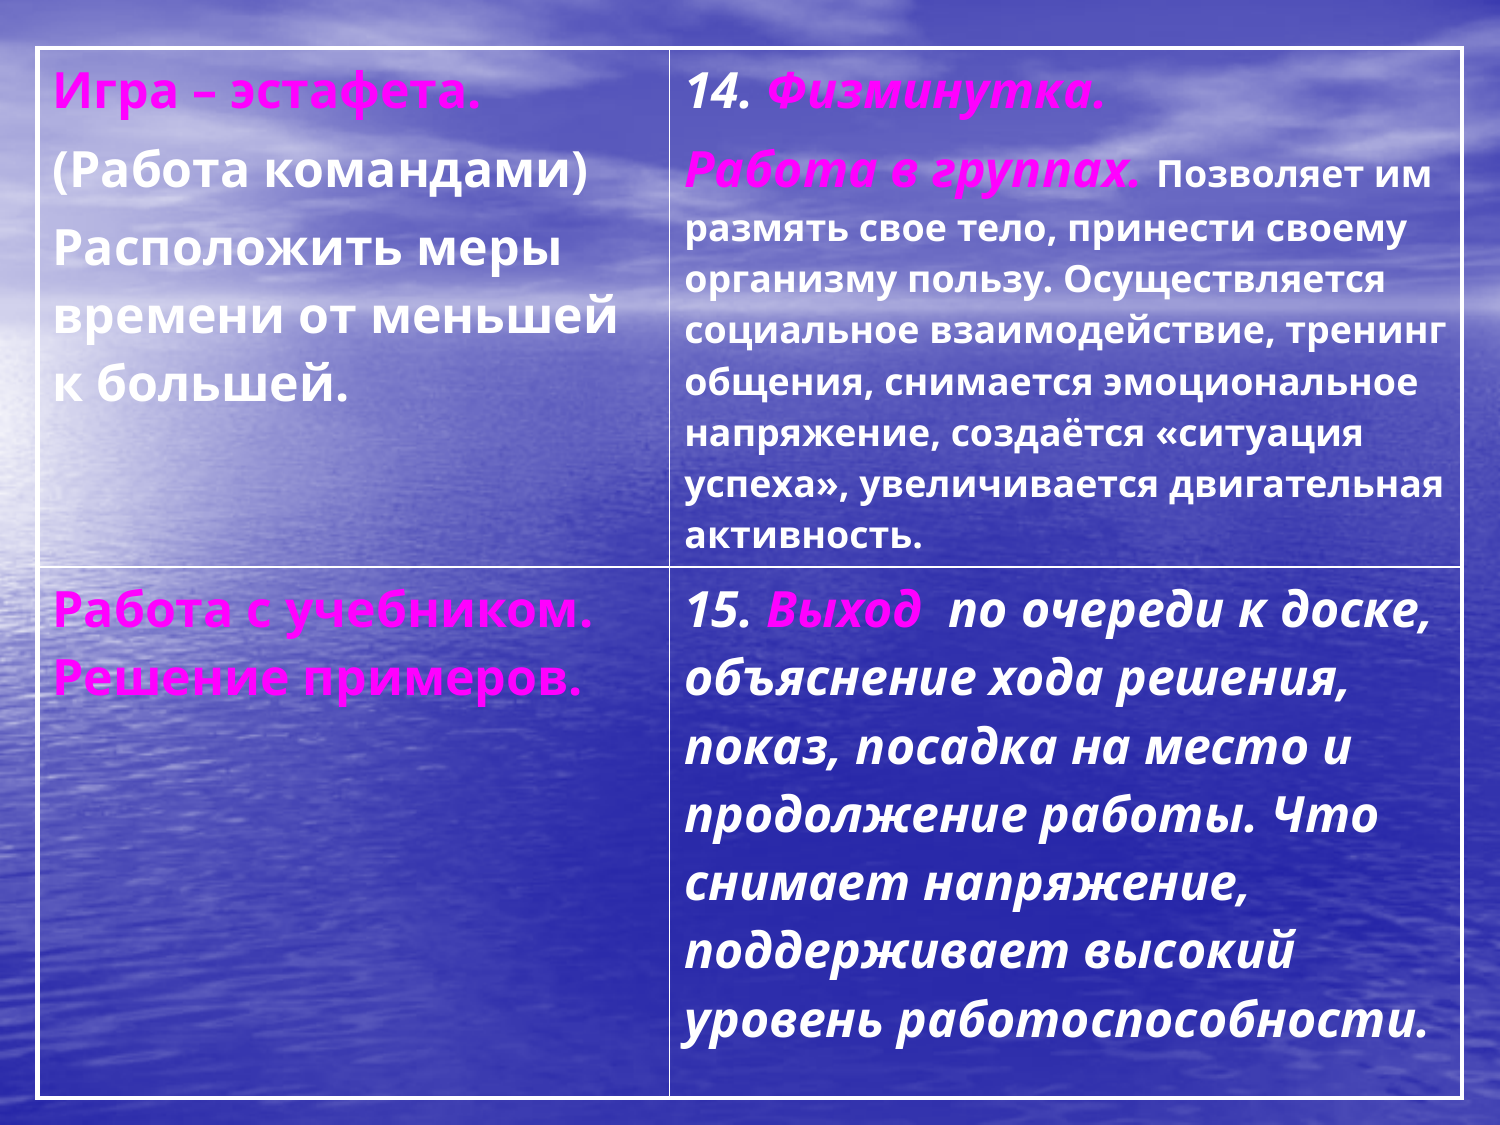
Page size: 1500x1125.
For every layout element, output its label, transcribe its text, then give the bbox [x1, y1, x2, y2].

table_cell Работа с учебником. Решение примеров. [40, 568, 669, 1096]
table_header 14. Физминутка. Работа в группах. Позволяет им размять свое тело, принести своему организму пользу. Осуществляется социальное взаимодействие, тренинг общения, снимается эмоциональное напряжение, создаётся «ситуация успеха», увеличивается двигательная активность. [670, 50, 1460, 566]
table_header Игра – эстафета. (Работа командами) Расположить меры времени от меньшей к большей. [40, 50, 669, 566]
table_cell 15. Выход по очереди к доске, объяснение хода решения, показ, посадка на место и продолжение работы. Что снимает напряжение, поддерживает высокий уровень работоспособности. [670, 568, 1460, 1096]
